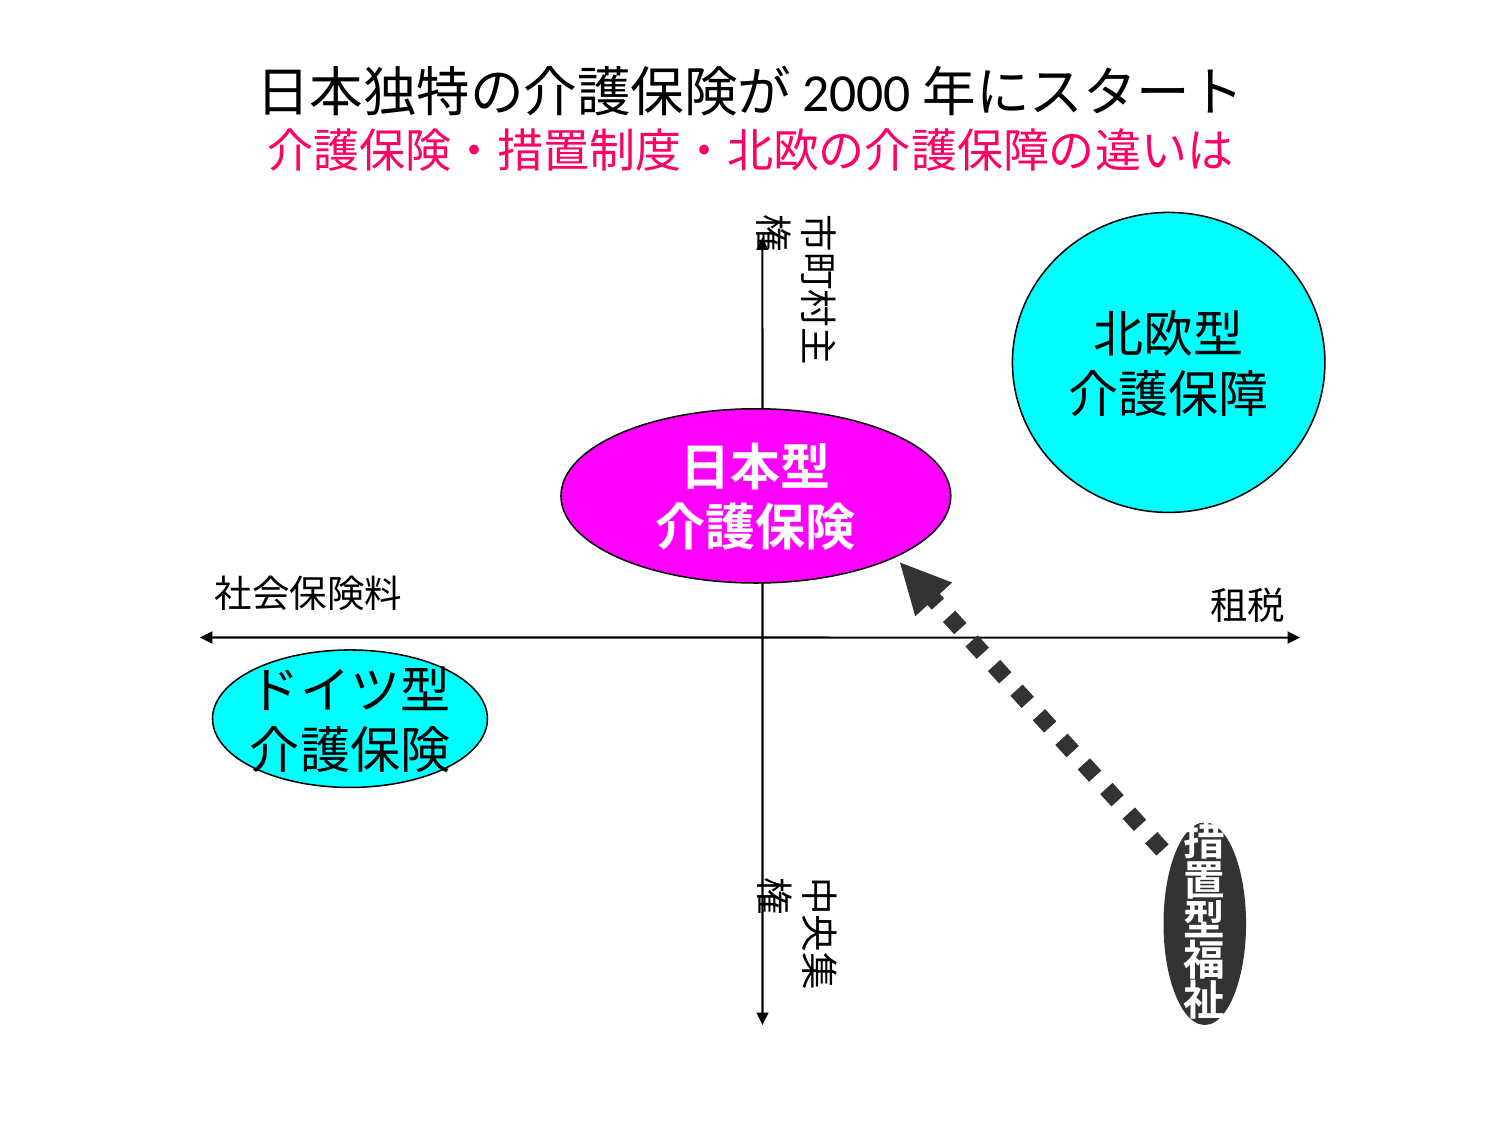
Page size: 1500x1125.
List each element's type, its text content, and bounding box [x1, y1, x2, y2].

text_box [199, 631, 968, 644]
text_box [900, 562, 978, 648]
text_box 中央集権 [774, 862, 851, 1038]
text_box [1185, 786, 1400, 1059]
text_box ドイツ型 介護保険 [212, 649, 488, 788]
title 日本独特の介護保険が2000年にスタート 介護保険・措置制度・北欧の介護保障の違いは [112, 50, 1388, 185]
text_box 日本型 介護保険 [560, 408, 951, 583]
text_box [998, 751, 1235, 1125]
text_box [756, 638, 769, 1025]
text_box [970, 635, 1300, 644]
text_box 社会保険料 [199, 562, 488, 623]
text_box 租税 [1175, 574, 1300, 635]
text_box [756, 237, 769, 408]
text_box 北欧型 介護保障 [1012, 212, 1325, 513]
text_box 市町村主権 [774, 199, 850, 413]
